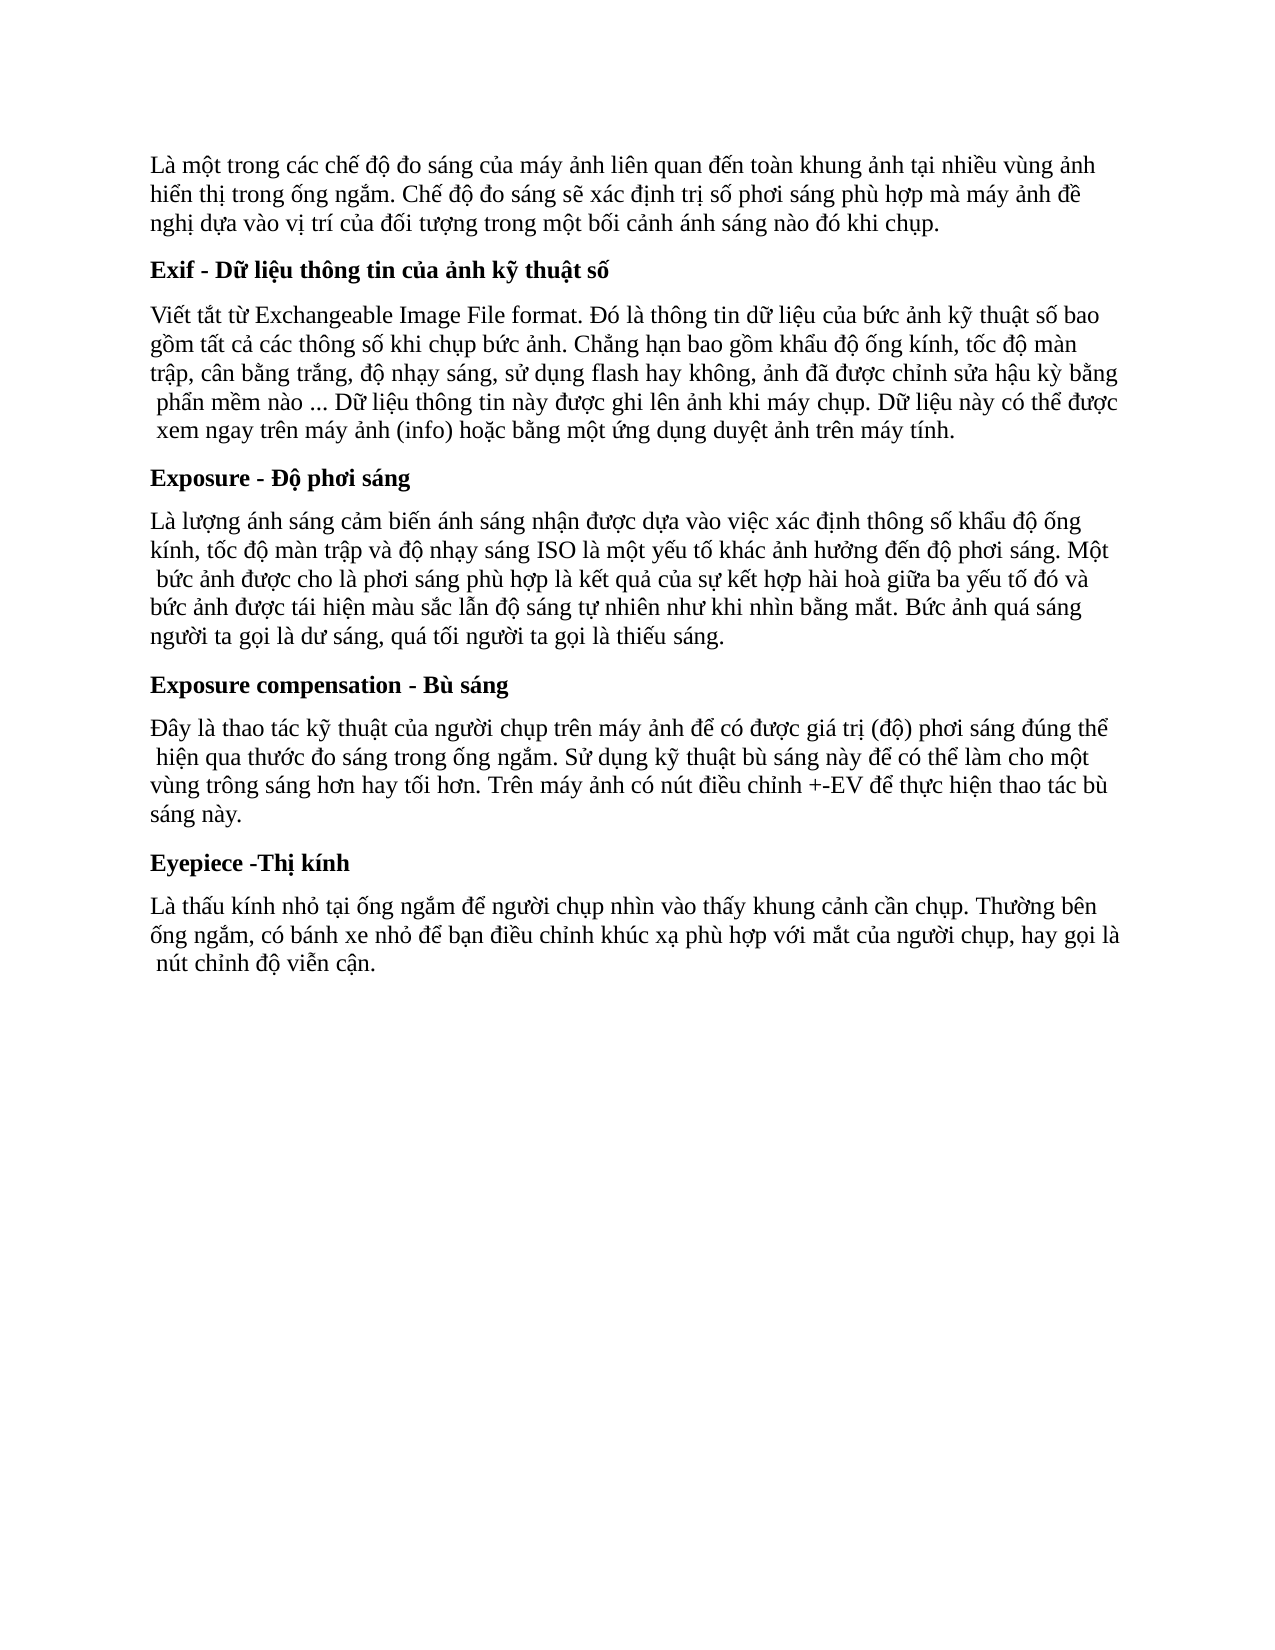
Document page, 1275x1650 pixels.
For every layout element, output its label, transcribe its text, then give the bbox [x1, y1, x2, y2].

text_box Là một trong các chế độ đo sáng của máy ảnh liên quan đến toàn khung ảnh tại nhiều vùng ảnh hiển thị trong ống ngắm. Chế độ đo sáng sẽ xác định trị số phơi sáng phù hợp mà máy ảnh đề nghị dựa vào vị trí của đối tượng trong một bối cảnh ánh sáng nào đó khi chụp. Exif - Dữ liệu thông tin của ảnh kỹ thuật số Viết tắt từ Exchangeable Image File format. Đó là thông tin dữ liệu của bức ảnh kỹ thuật số bao gồm tất cả các thông số khi chụp bức ảnh. Chẳng hạn bao gồm khẩu độ ống kính, tốc độ màn trập, cân bằng trắng, độ nhạy sáng, sử dụng flash hay không, ảnh đã được chỉnh sửa hậu kỳ bằng phẩn mềm nào ... Dữ liệu thông tin này được ghi lên ảnh khi máy chụp. Dữ liệu này có thể được xem ngay trên máy ảnh (info) hoặc bằng một ứng dụng duyệt ảnh trên máy tính. Exposure - Độ phơi sáng Là lượng ánh sáng cảm biến ánh sáng nhận được dựa vào việc xác định thông số khẩu độ ống kính, tốc độ màn trập và độ nhạy sáng ISO là một yếu tố khác ảnh hưởng đến độ phơi sáng. Một bức ảnh được cho là phơi sáng phù hợp là kết quả của sự kết hợp hài hoà giữa ba yếu tố đó và bức ảnh được tái hiện màu sắc lẫn độ sáng tự nhiên như khi nhìn bằng mắt. Bức ảnh quá sáng người ta gọi là dư sáng, quá tối người ta gọi là thiếu sáng. Exposure compensation - Bù sáng Đây là thao tác kỹ thuật của người chụp trên máy ảnh để có được giá trị (độ) phơi sáng đúng thể hiện qua thước đo sáng trong ống ngắm. Sử dụng kỹ thuật bù sáng này để có thể làm cho một vùng trông sáng hơn hay tối hơn. Trên máy ảnh có nút điều chỉnh +-EV để thực hiện thao tác bù sáng này. Eyepiece -Thị kính Là thấu kính nhỏ tại ống ngắm để người chụp nhìn vào thấy khung cảnh cần chụp. Thường bên ống ngắm, có bánh xe nhỏ để bạn điều chỉnh khúc xạ phù hợp với mắt của người chụp, hay gọi là nút chỉnh độ viễn cận. [147, 146, 1127, 978]
